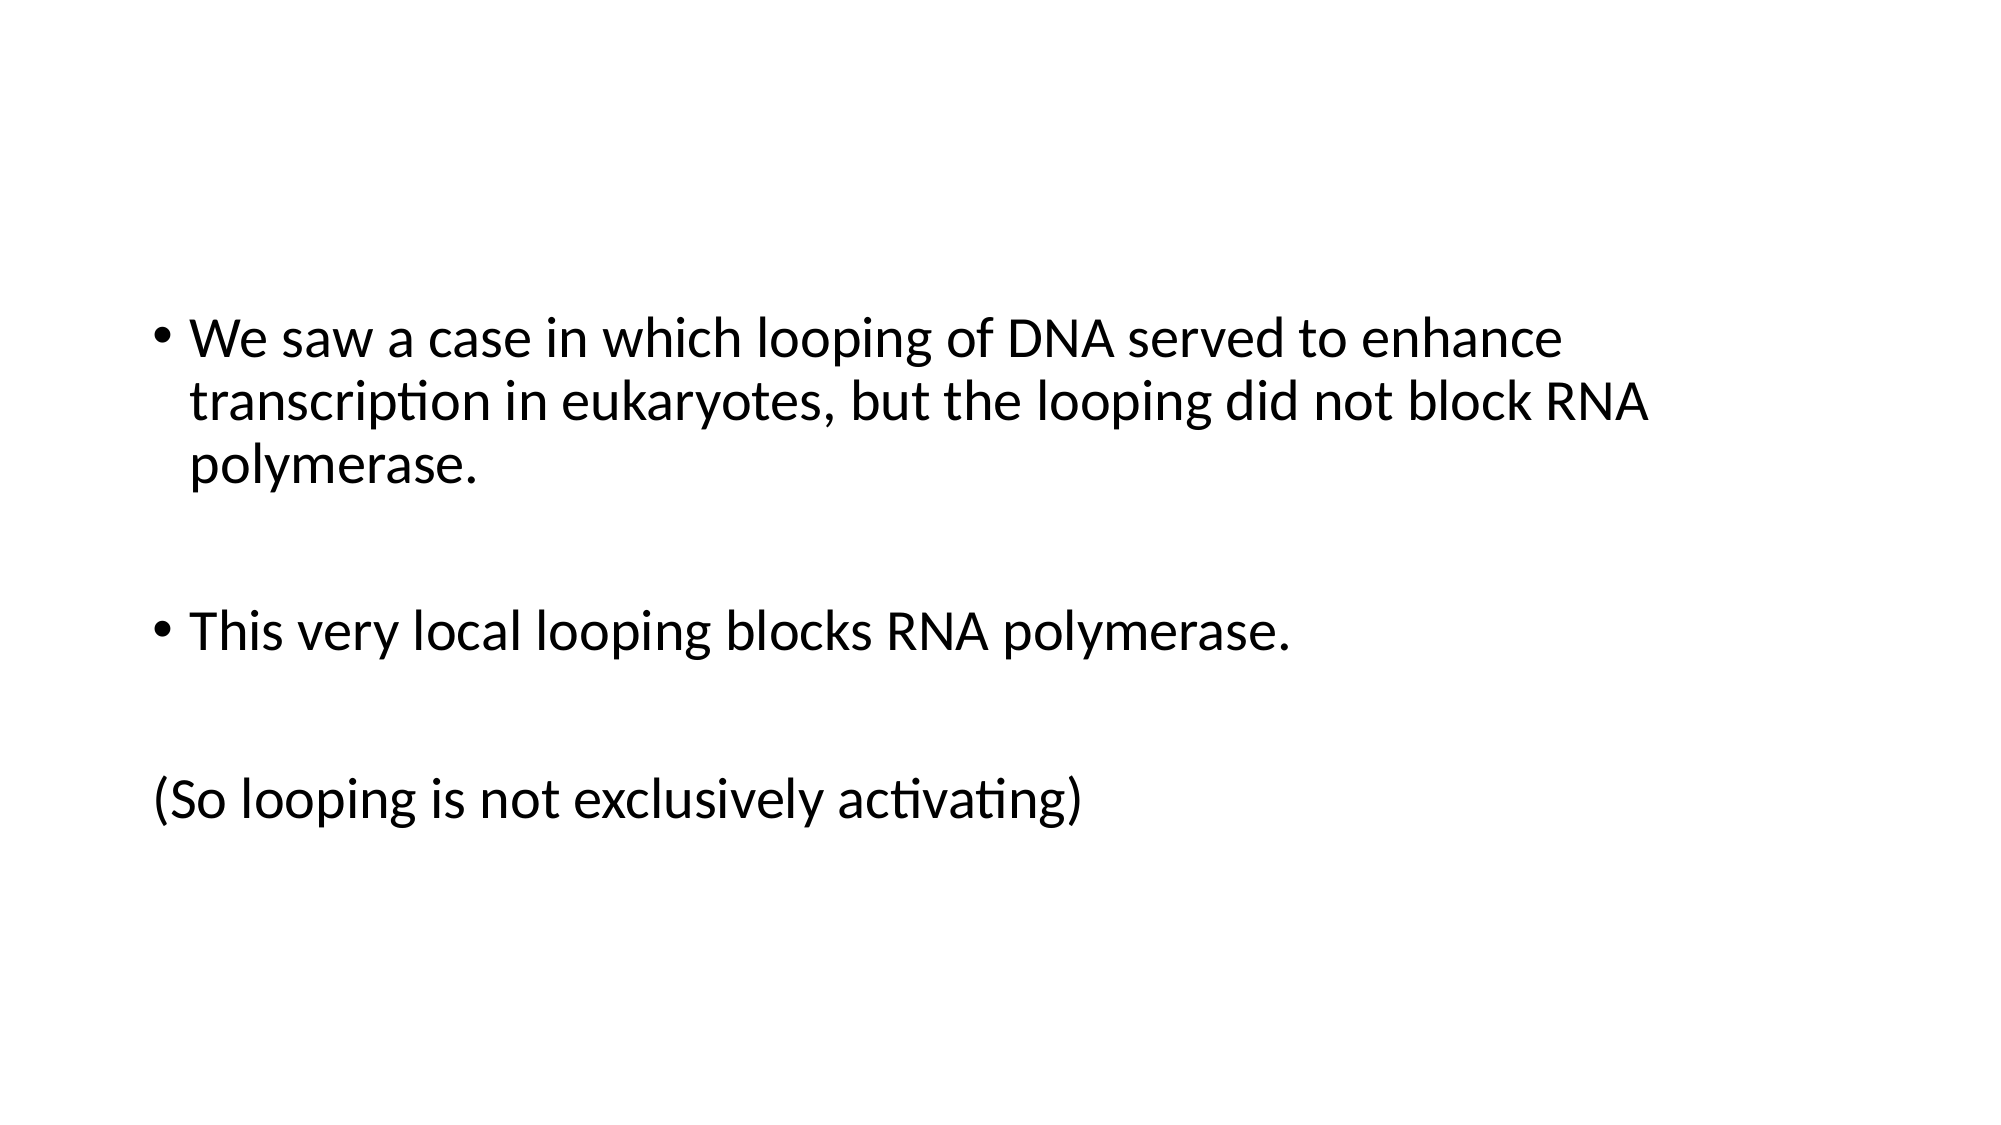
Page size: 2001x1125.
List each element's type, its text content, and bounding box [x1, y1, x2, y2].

list We saw a case in which looping of DNA served to enhance transcription in eukaryotes, but the looping did not block RNA polymerase. This very local looping blocks RNA polymerase. (So looping is not exclusively activating) [137, 299, 1863, 1014]
